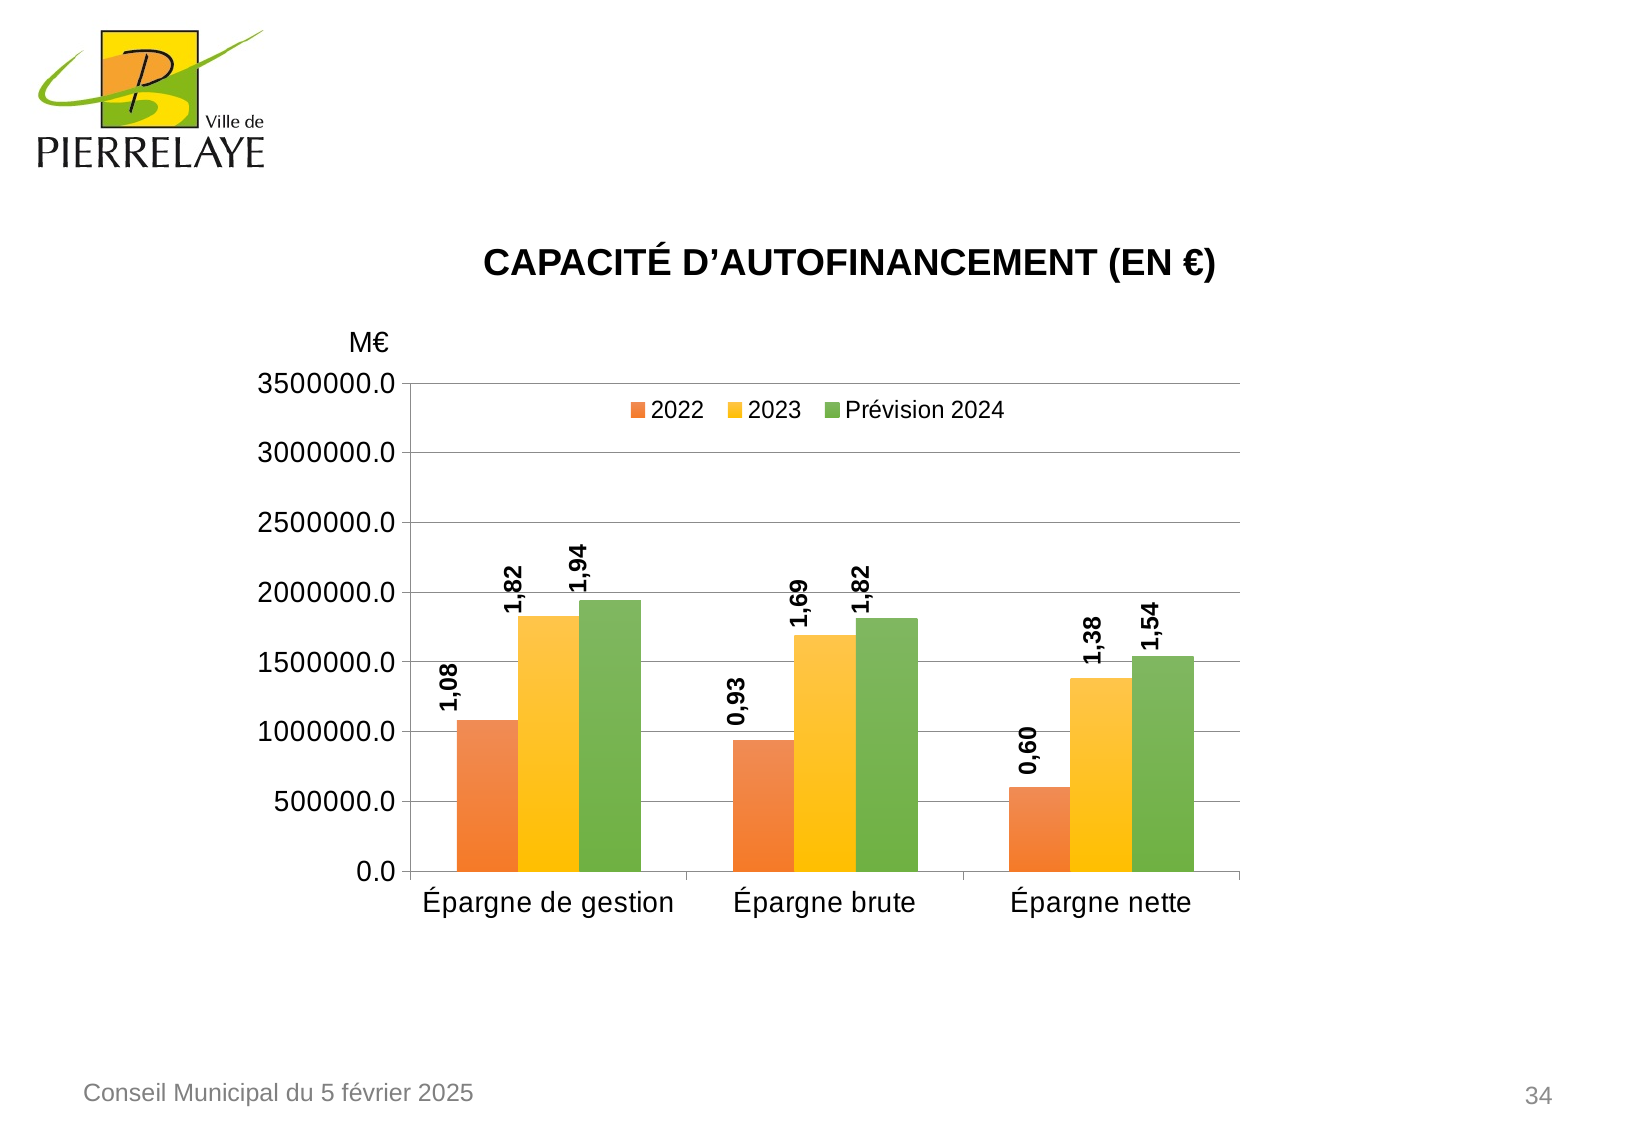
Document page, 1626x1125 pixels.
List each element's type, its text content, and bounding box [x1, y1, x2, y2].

picture [0, 4, 302, 190]
text_box Capacité d’autofinancement (en €) [62, 230, 1563, 290]
chart [257, 366, 1408, 953]
slide_number 34 [1202, 1065, 1568, 1125]
slide_number Conseil Municipal du 5 février 2025 [68, 1069, 742, 1125]
text_box M€ [236, 316, 502, 366]
